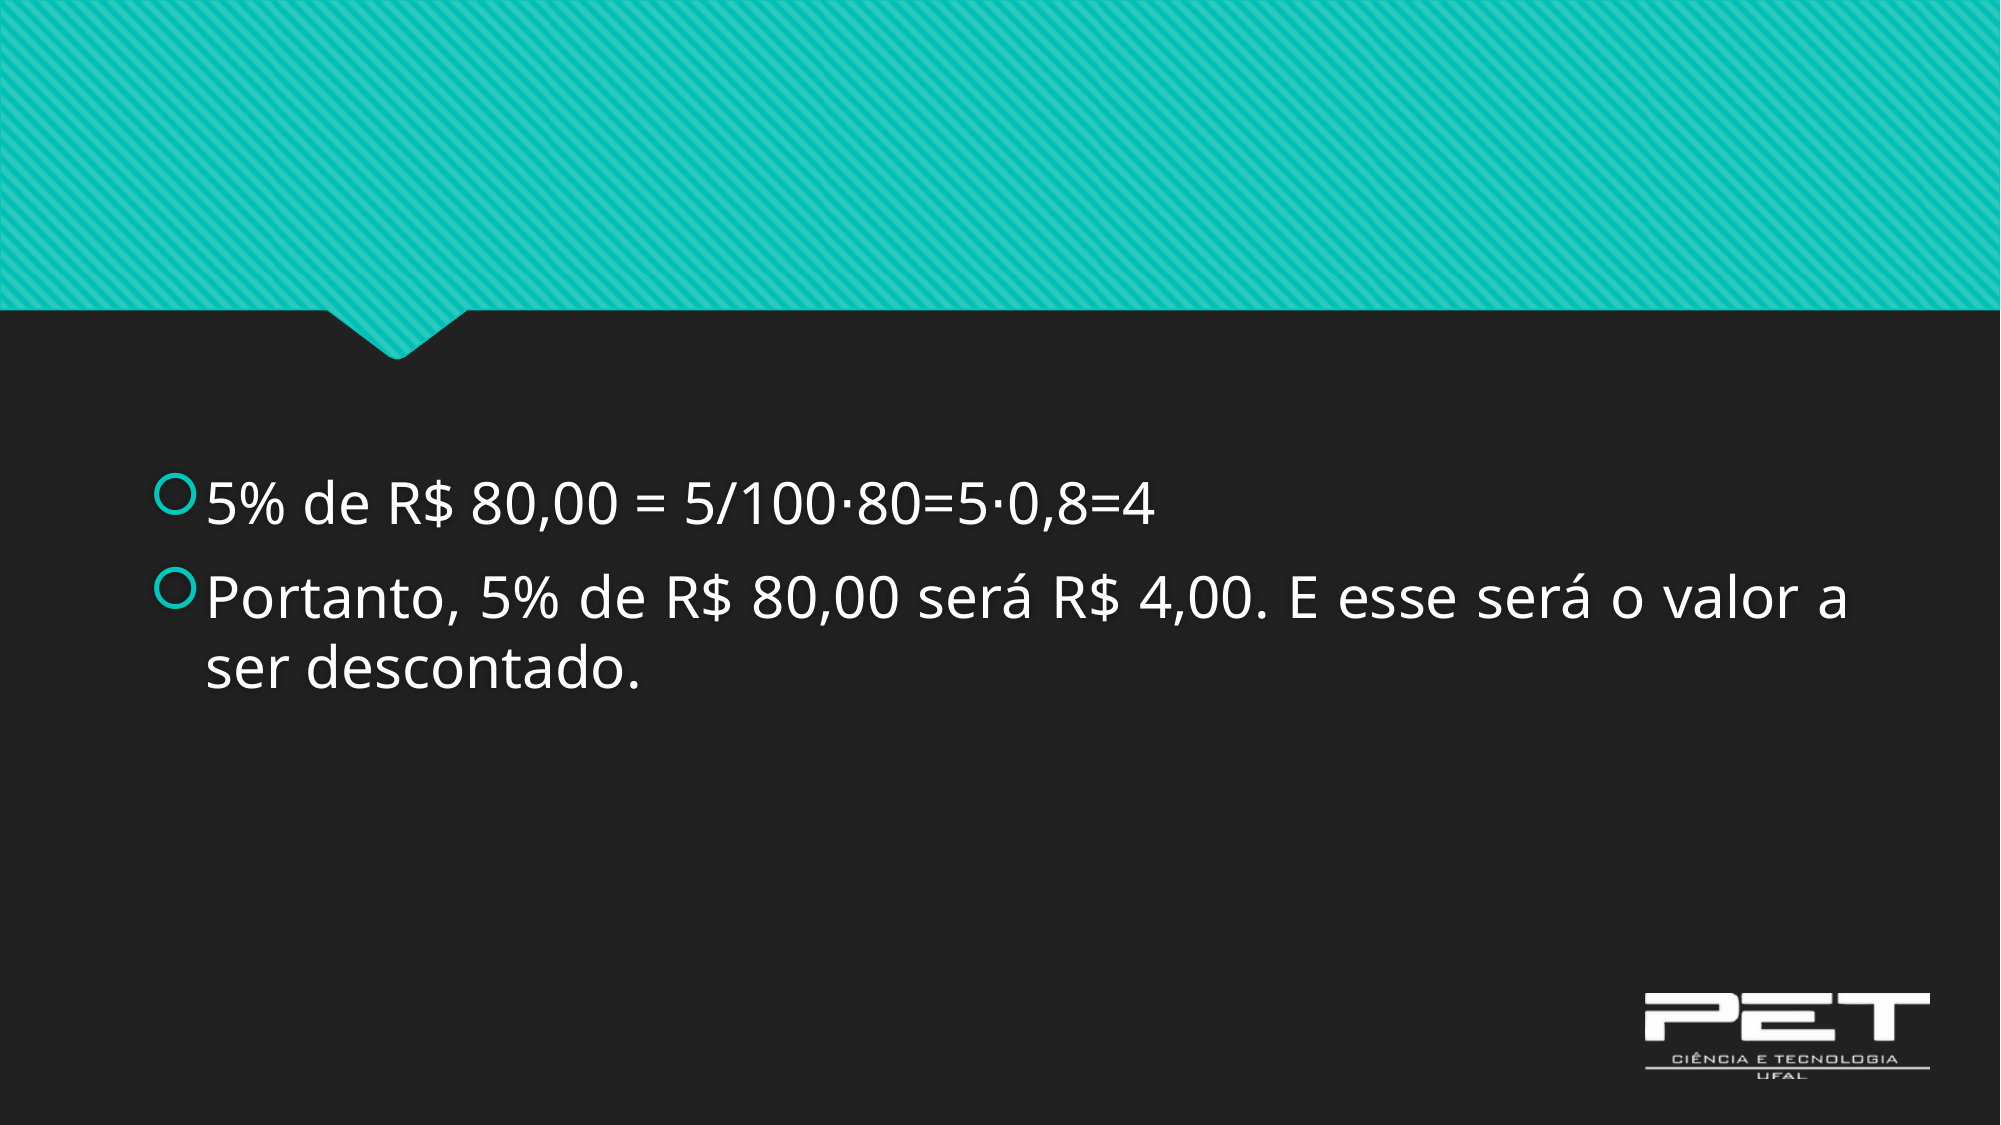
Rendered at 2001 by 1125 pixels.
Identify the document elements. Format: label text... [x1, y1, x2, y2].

picture [1644, 992, 1930, 1079]
list 5% de R$ 80,00 = 5/100⋅80=5⋅0,8=4 Portanto, 5% de R$ 80,00 será R$ 4,00. E esse será o valor a ser descontado. [134, 364, 1866, 962]
